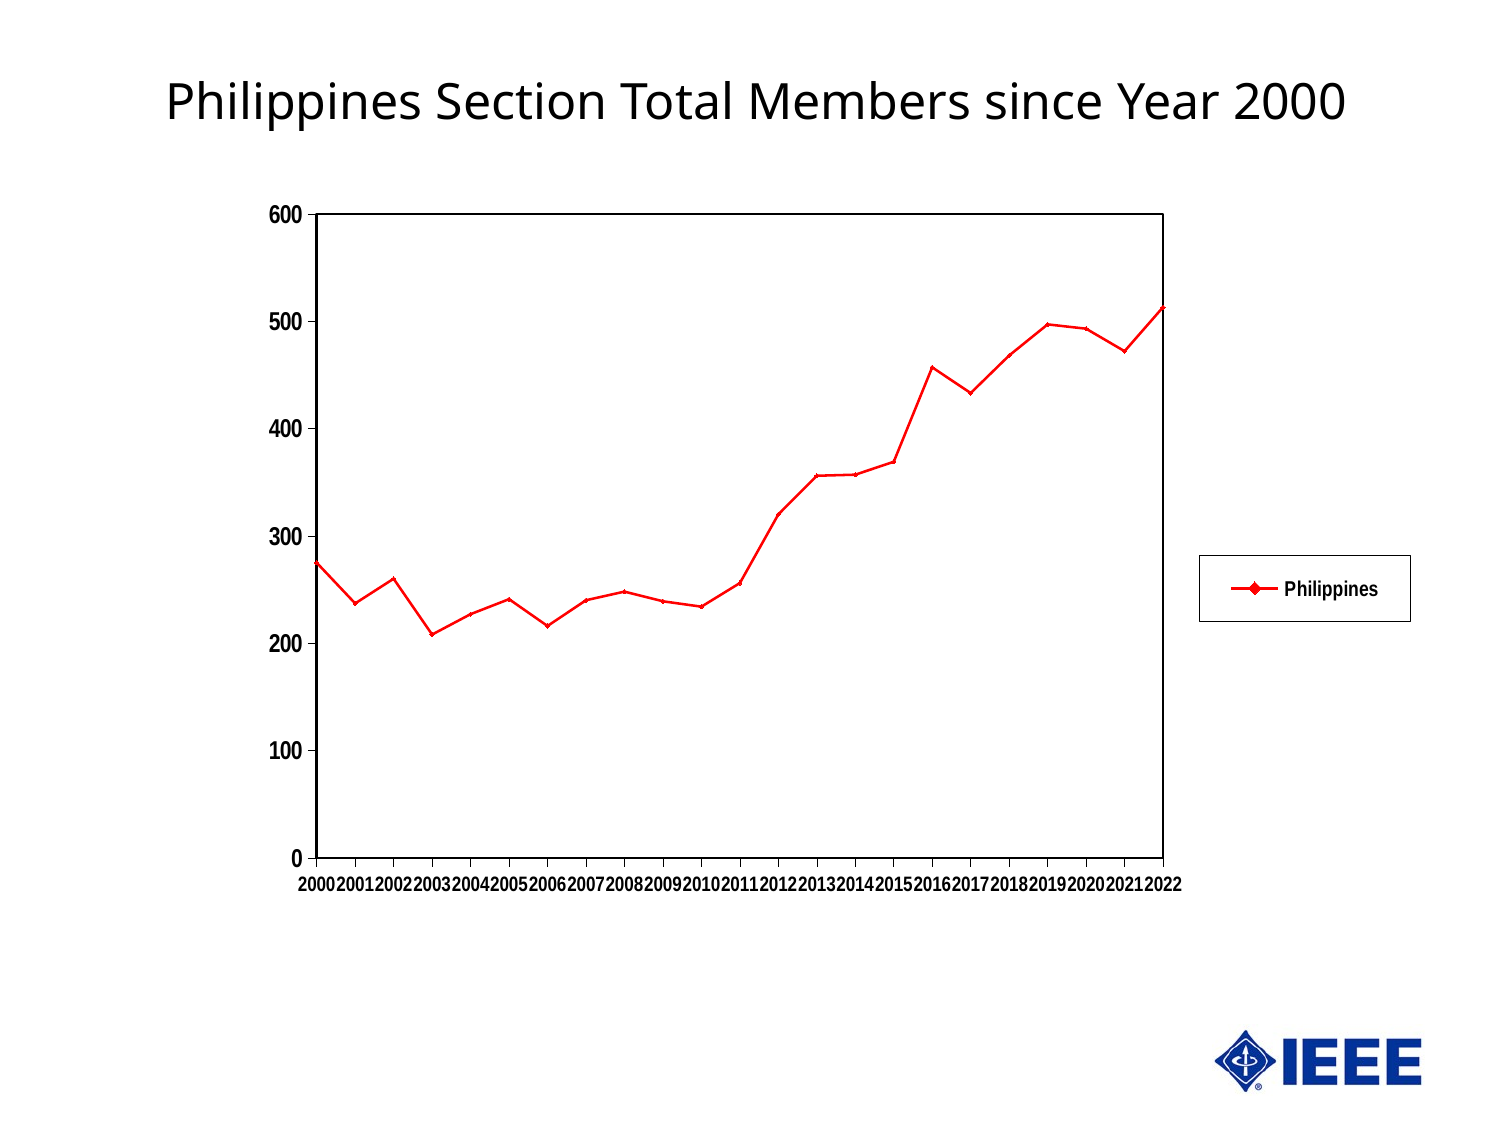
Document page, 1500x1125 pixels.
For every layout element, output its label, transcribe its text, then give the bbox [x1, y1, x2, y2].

picture [1212, 1024, 1425, 1096]
chart [245, 182, 1422, 943]
text_box Philippines Section Total Members since Year 2000 [112, 62, 1400, 138]
